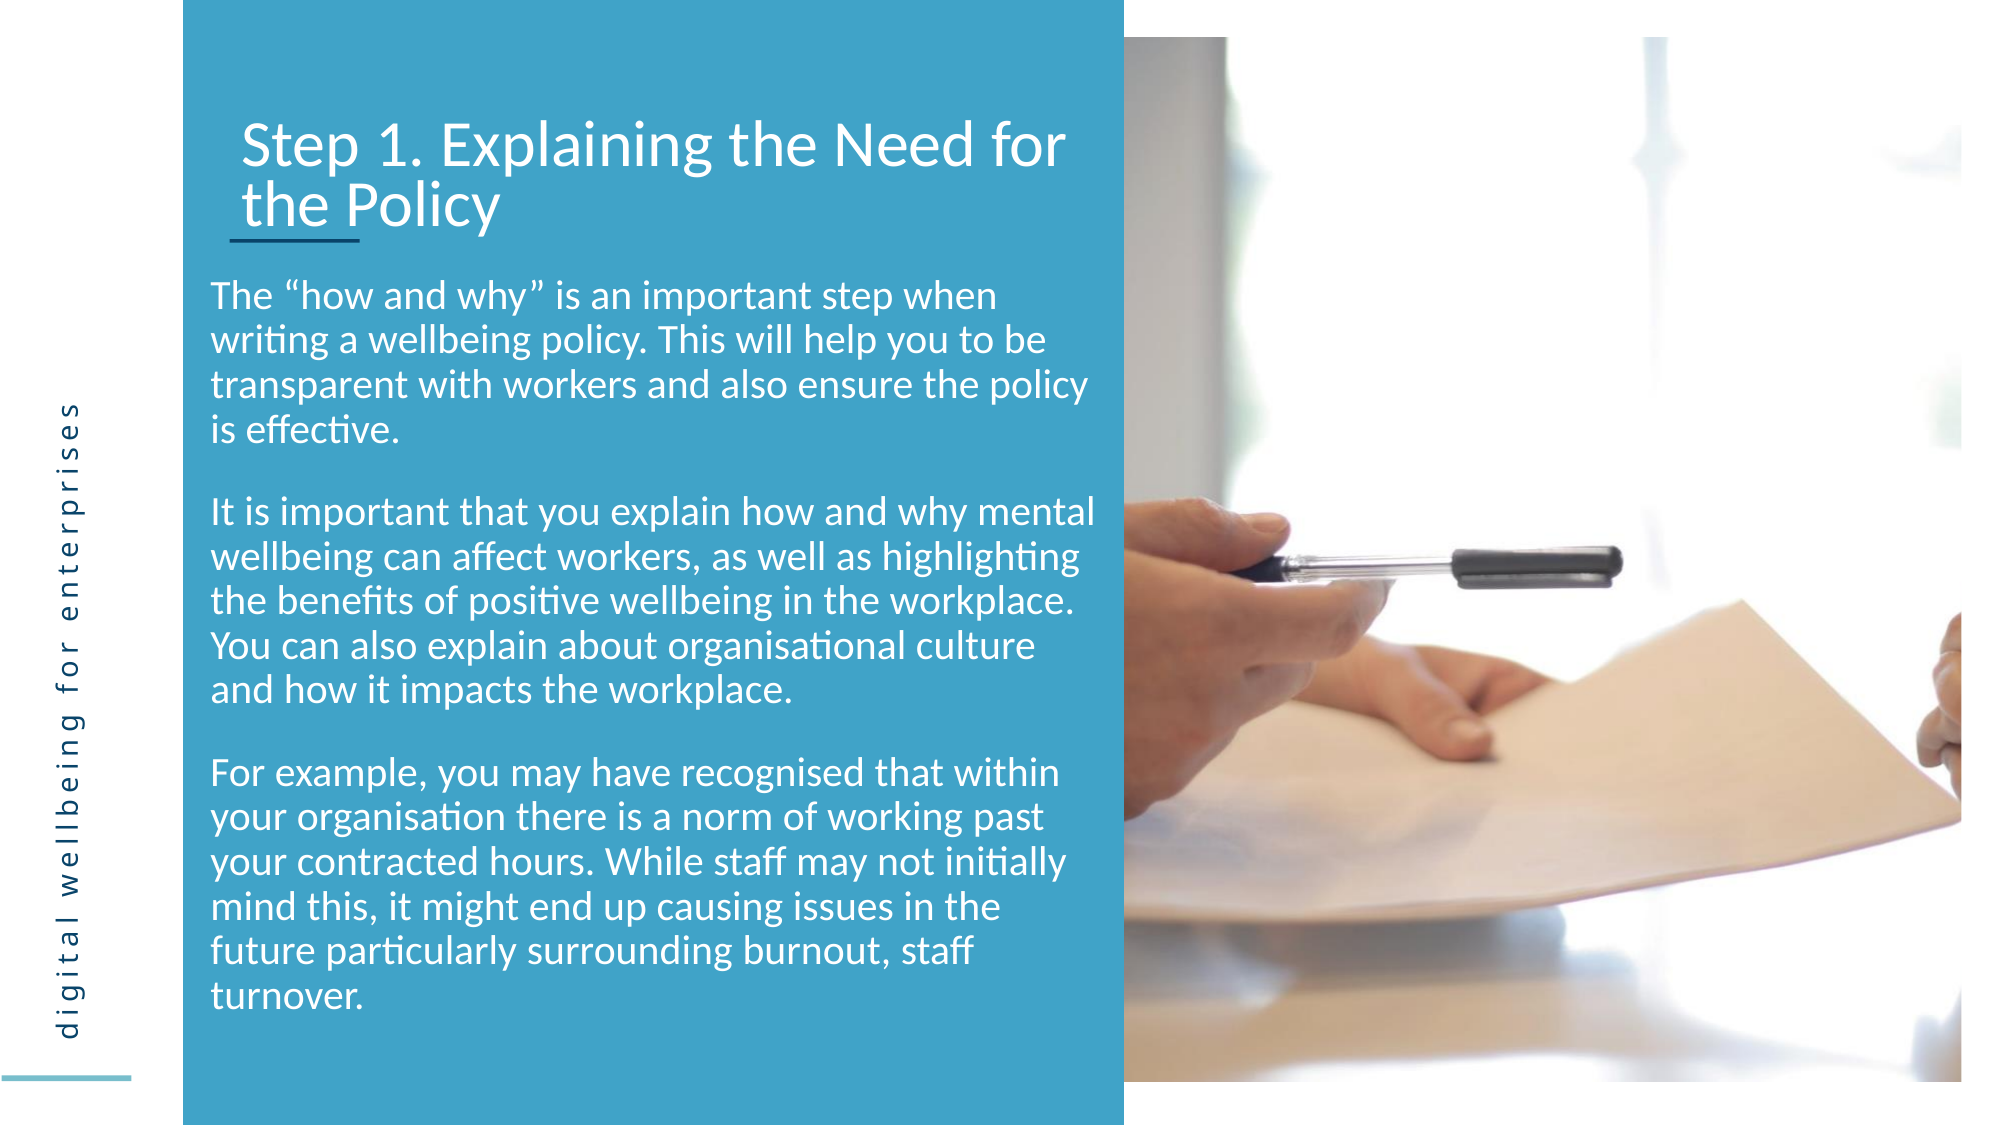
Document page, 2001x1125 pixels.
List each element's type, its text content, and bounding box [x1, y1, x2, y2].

list Step 1. Explaining the Need for the Policy [226, 111, 1093, 247]
list The “how and why” is an important step when writing a wellbeing policy. This will help you to be transparent with workers and also ensure the policy is effective. It is important that you explain how and why mental wellbeing can affect workers, as well as highlighting the benefits of positive wellbeing in the workplace. You can also explain about organisational culture and how it impacts the workplace. For example, you may have recognised that within your organisation there is a norm of working past your contracted hours. While staff may not initially mind this, it might end up causing issues in the future particularly surrounding burnout, staff turnover. [195, 267, 1124, 1125]
picture [1124, 37, 1962, 1082]
